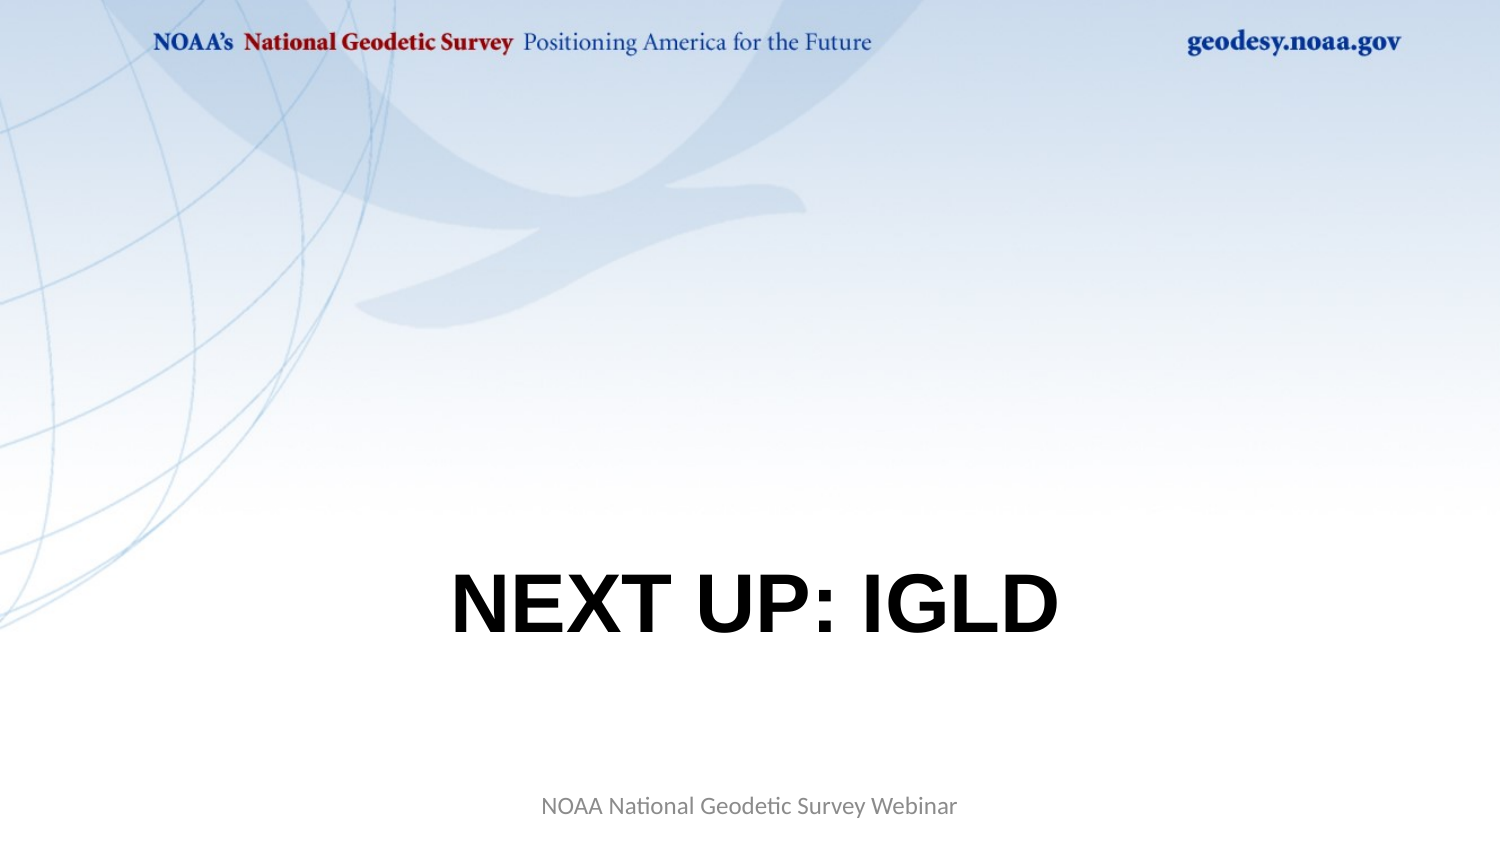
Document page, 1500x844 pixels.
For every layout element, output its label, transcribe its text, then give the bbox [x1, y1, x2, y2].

picture [0, 0, 1500, 844]
footer NOAA National Geodetic Survey Webinar [512, 782, 988, 827]
title Next up: IGLD [118, 542, 1394, 710]
